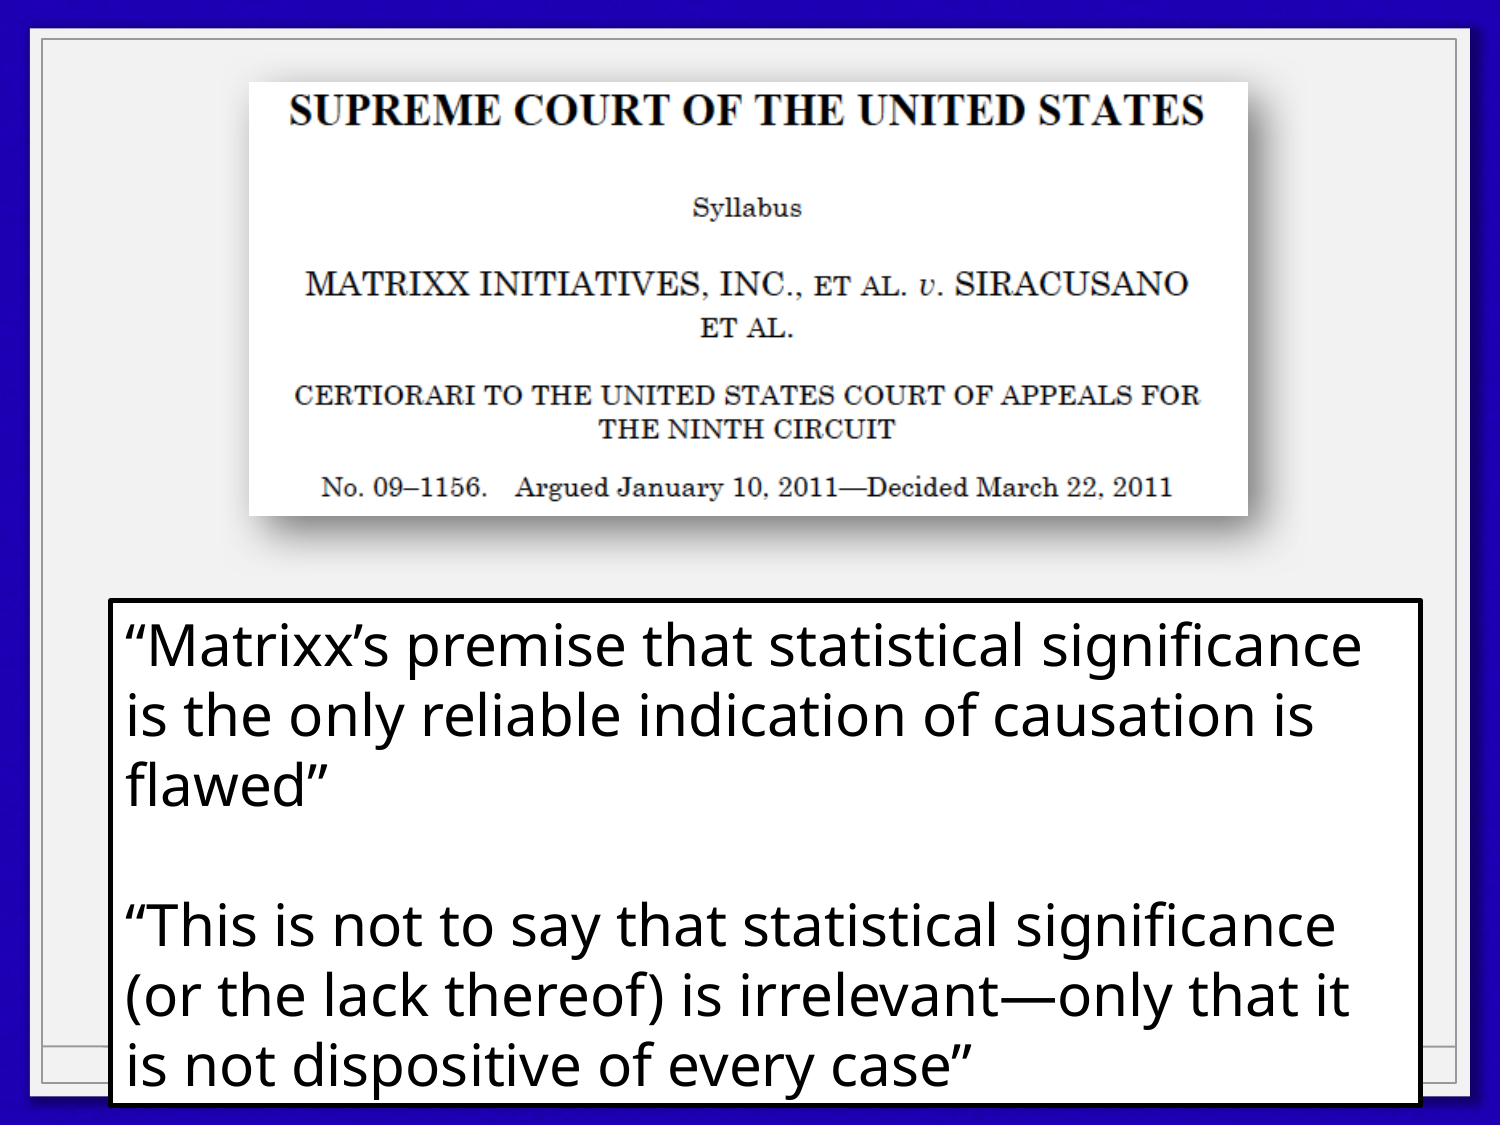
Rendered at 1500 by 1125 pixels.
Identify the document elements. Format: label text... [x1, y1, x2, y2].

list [249, 24, 1249, 575]
text_box “Matrixx’s premise that statistical significance is the only reliable indication of causation is flawed” “This is not to say that statistical significance (or the lack thereof) is irrelevant—only that it is not dispositive of every case” [108, 598, 1423, 1108]
